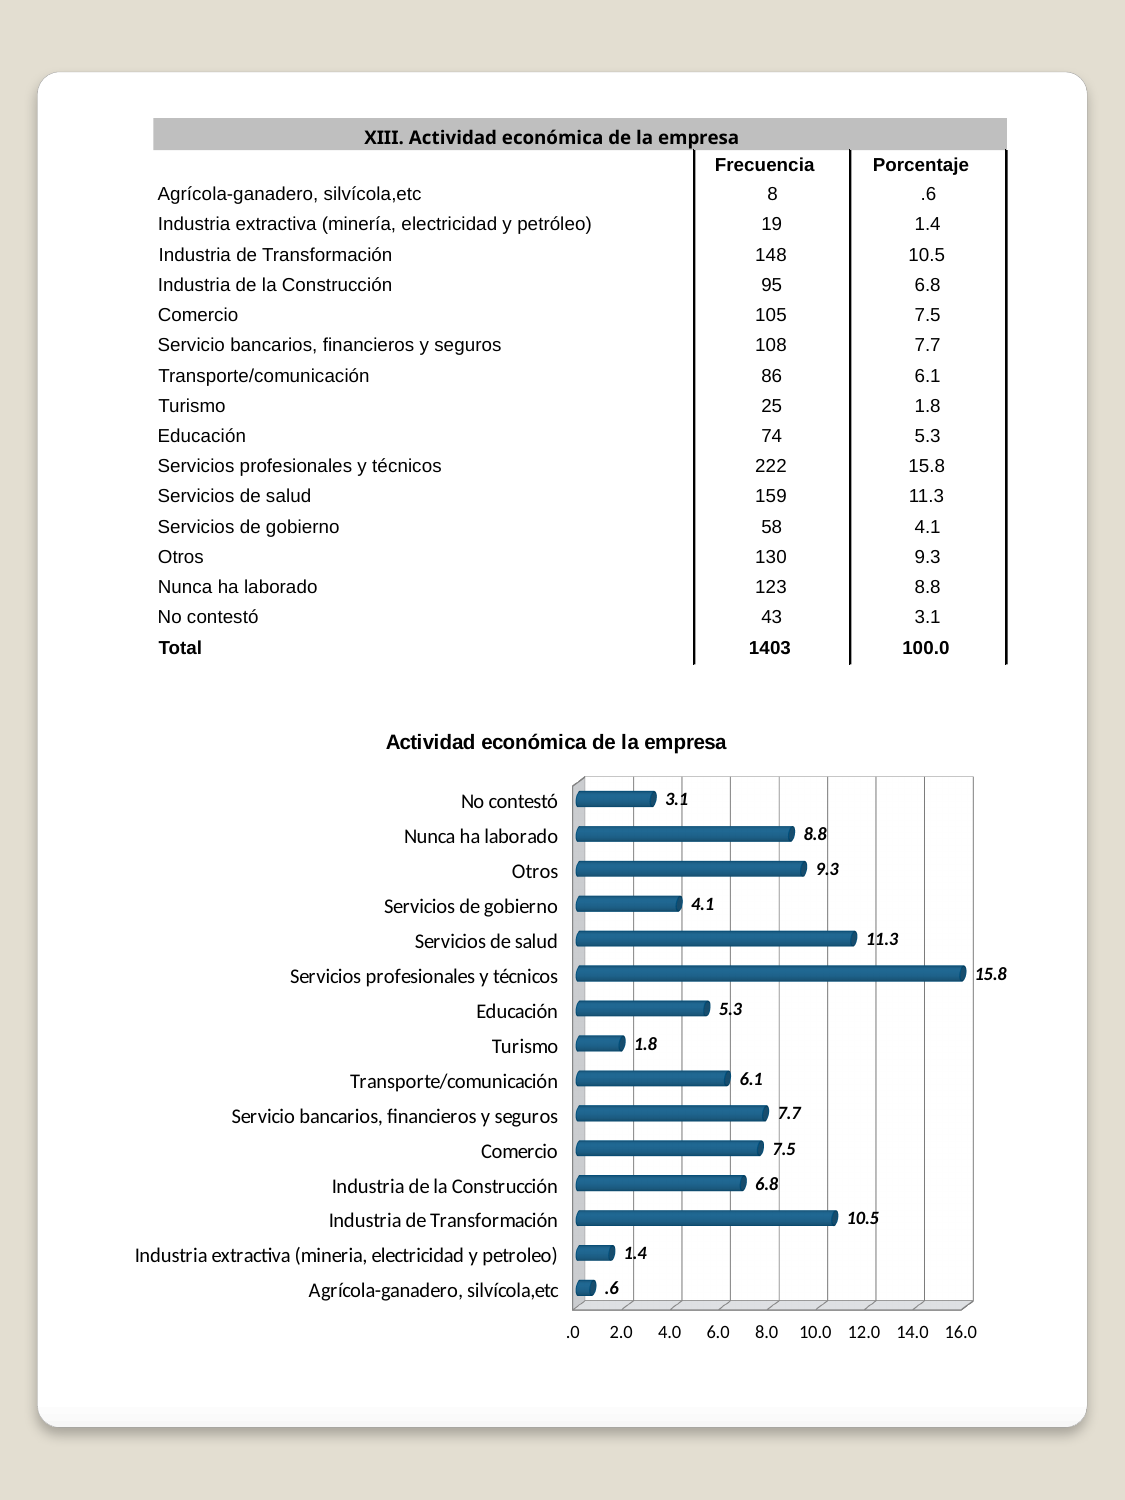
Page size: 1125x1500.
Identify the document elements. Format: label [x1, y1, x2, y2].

text_box [152, 116, 1008, 666]
chart [116, 702, 1008, 1360]
